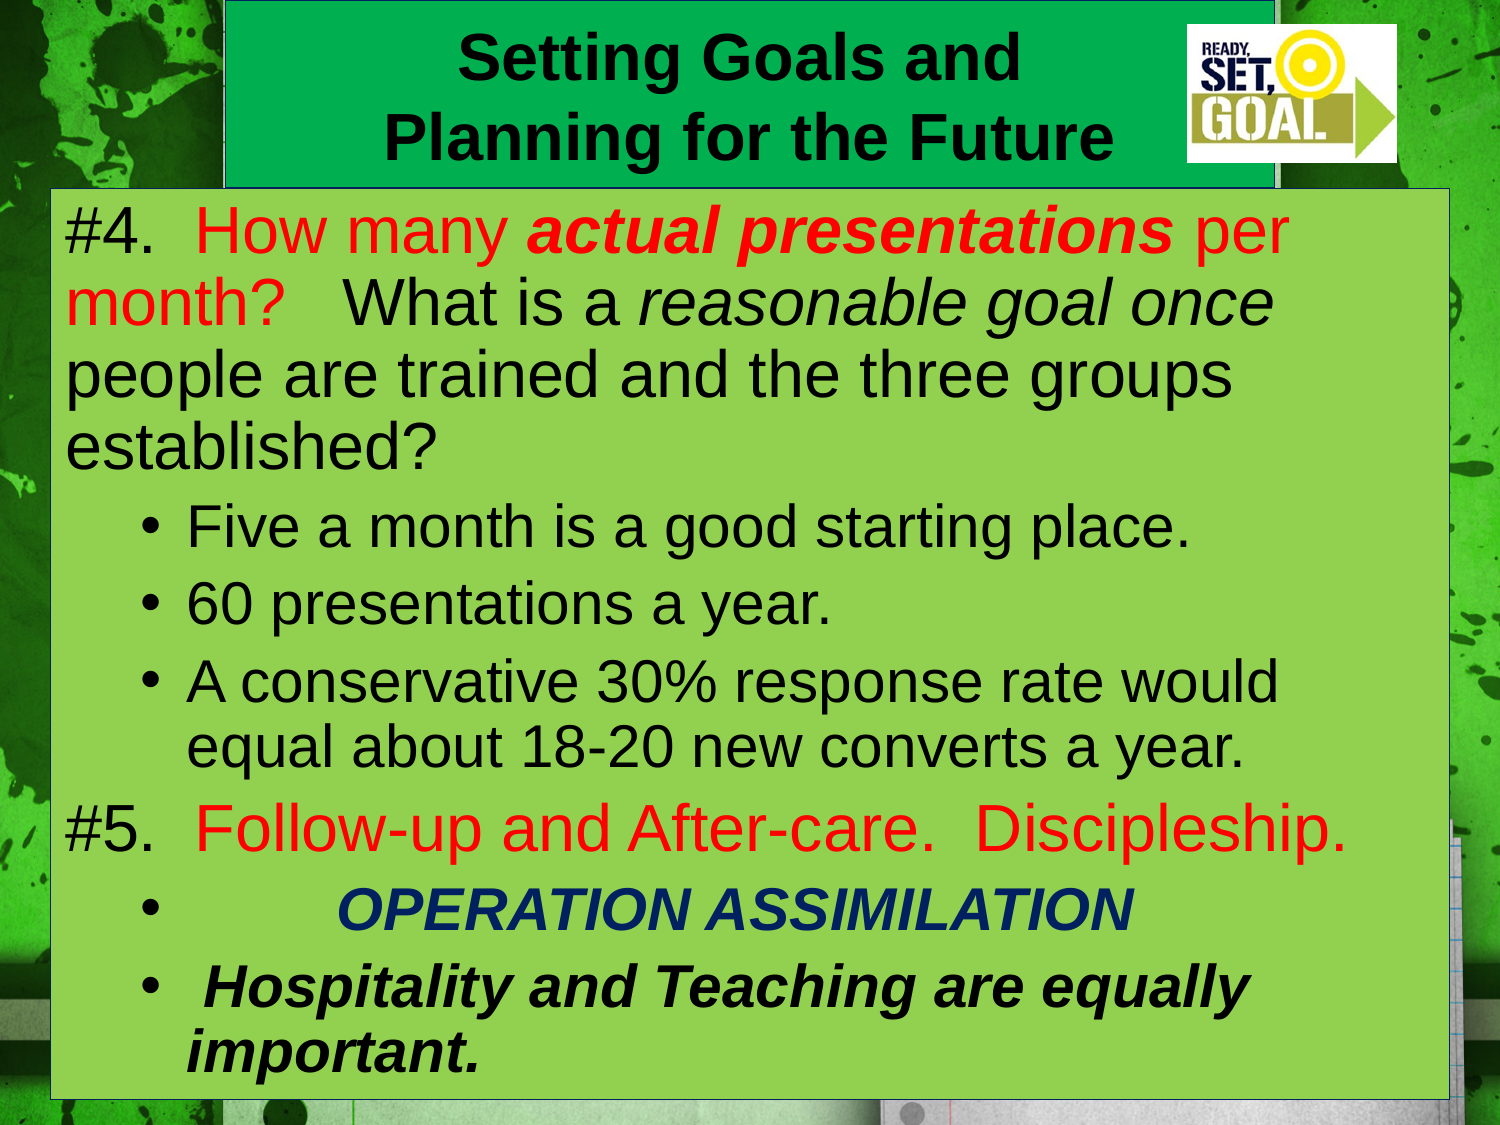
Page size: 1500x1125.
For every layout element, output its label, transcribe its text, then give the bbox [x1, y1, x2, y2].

picture [0, 0, 1500, 1125]
title Setting Goals and Planning for the Future [225, 0, 1275, 188]
list #4. How many actual presentations per month? What is a reasonable goal once people are trained and the three groups established? Five a month is a good starting place. 60 presentations a year. A conservative 30% response rate would equal about 18-20 new converts a year. #5. Follow-up and After-care. Discipleship. OPERATION ASSIMILATION Hospitality and Teaching are equally important. [50, 188, 1450, 1100]
